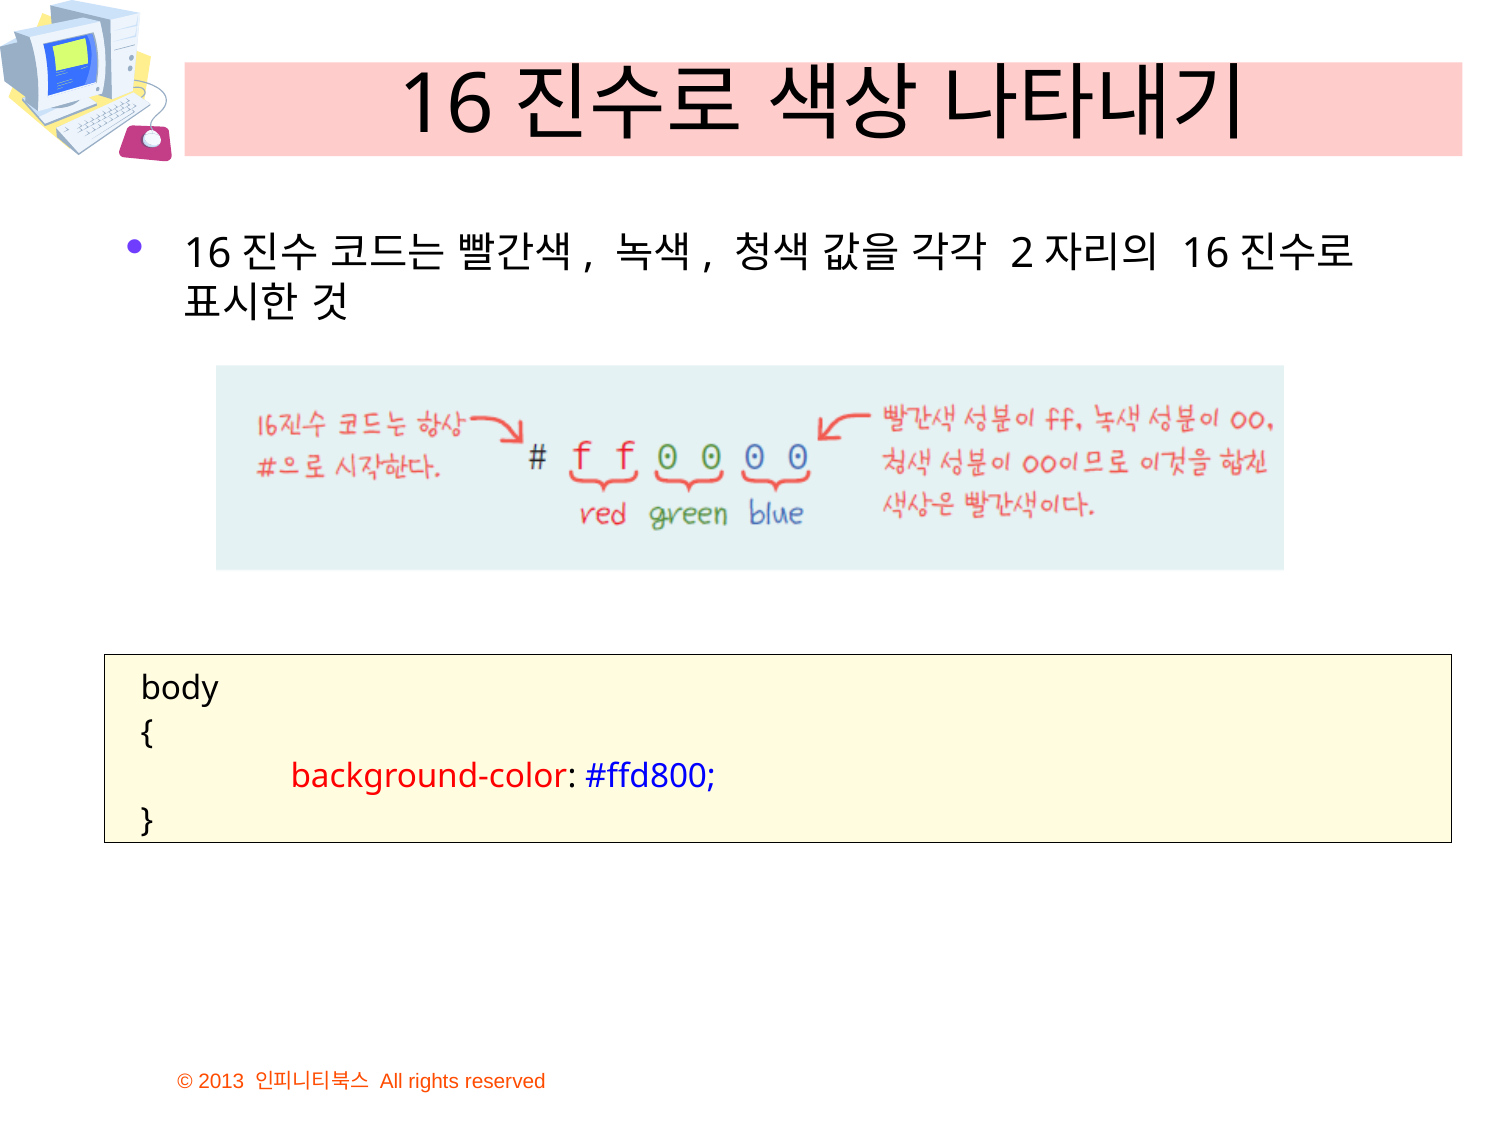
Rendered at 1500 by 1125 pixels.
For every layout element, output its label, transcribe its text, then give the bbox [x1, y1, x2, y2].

list 16진수 코드는 빨간색, 녹색, 청색 값을 각각 2자리의 16진수로 표시한 것 [112, 218, 1460, 900]
text_box body { background-color: #ffd800; } [104, 654, 1452, 843]
picture [216, 353, 1284, 578]
title 16진수로 색상 나타내기 [184, 62, 1463, 157]
